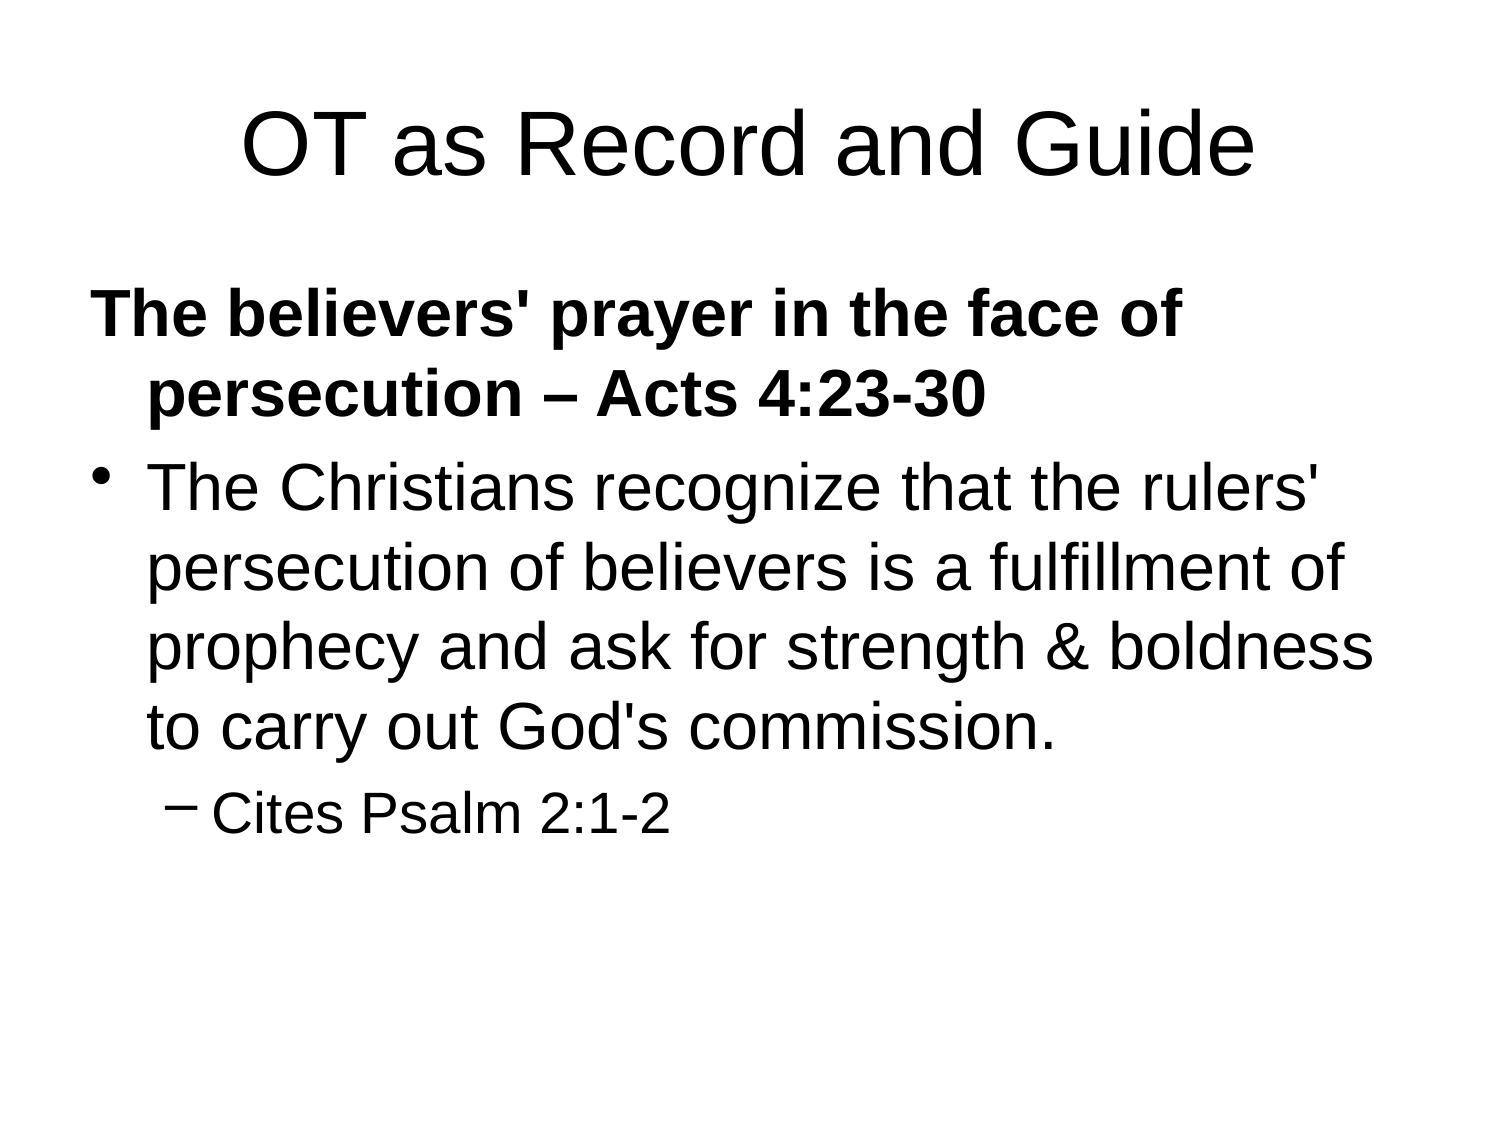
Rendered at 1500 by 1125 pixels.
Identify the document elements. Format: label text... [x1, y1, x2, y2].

title OT as Record and Guide [75, 45, 1425, 233]
list The believers' prayer in the face of persecution – Acts 4:23-30 The Christians recognize that the rulers' persecution of believers is a fulfillment of prophecy and ask for strength & boldness to carry out God's commission. Cites Psalm 2:1-2 [75, 262, 1425, 1005]
